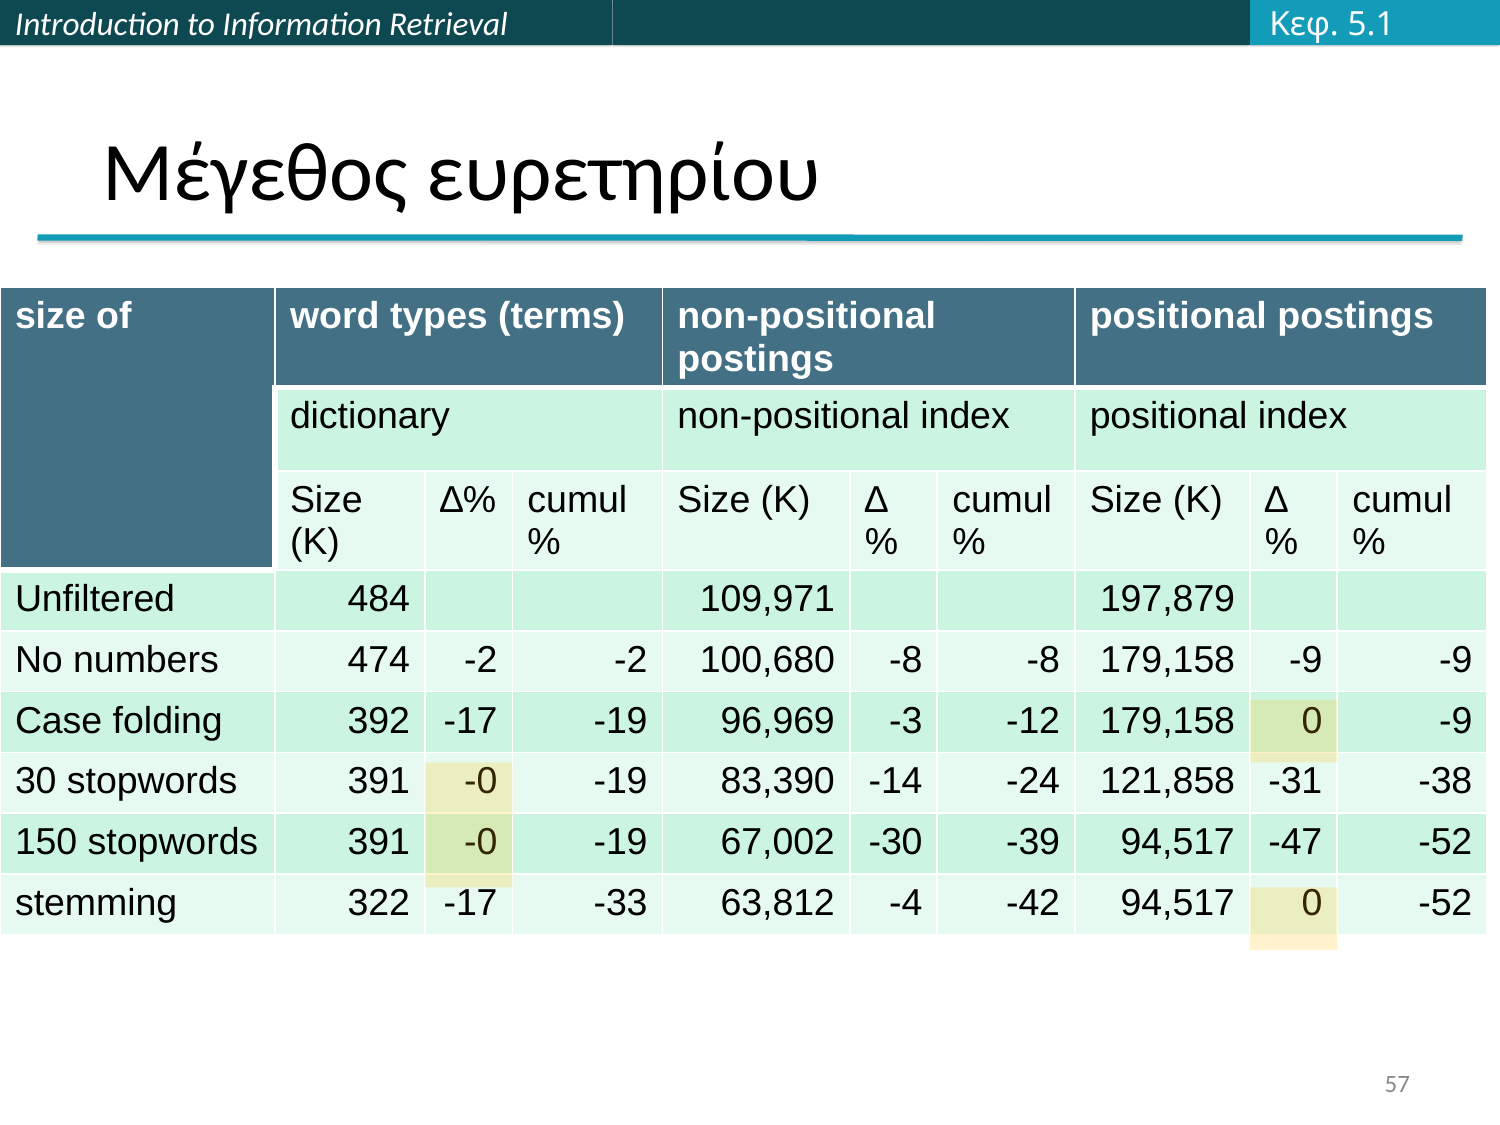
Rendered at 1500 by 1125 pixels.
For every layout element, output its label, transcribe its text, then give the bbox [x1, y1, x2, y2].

table_cell 179,158 [1076, 692, 1249, 698]
table_cell dictionary [278, 390, 662, 470]
table_cell -42 [938, 875, 1074, 934]
table_cell 0 [1251, 692, 1336, 699]
table_cell -19 [513, 835, 662, 873]
table_cell -17 [426, 692, 512, 698]
table_cell Size (K) [663, 472, 849, 569]
table_cell -52 [1338, 814, 1486, 873]
table_cell [1251, 571, 1336, 630]
table_cell ∆% [426, 472, 512, 569]
table_cell non-positional index [663, 390, 1074, 470]
table_cell -39 [938, 835, 1074, 873]
table_cell 197,879 [1076, 571, 1249, 630]
table_cell -12 [938, 692, 1074, 698]
table_cell -19 [513, 692, 662, 698]
table_cell Unfiltered [1, 573, 274, 630]
table_cell 30 stopwords [1, 753, 274, 812]
table_cell -47 [1251, 834, 1336, 873]
table_cell -2 [426, 632, 512, 691]
table_cell -52 [1338, 875, 1486, 934]
table_cell cumul % [513, 472, 662, 569]
table_cell cumul % [1338, 472, 1486, 569]
table_cell [426, 571, 512, 630]
table_cell -9 [1251, 632, 1336, 691]
table_cell Size (K) [1076, 472, 1249, 569]
table_cell -8 [851, 632, 936, 691]
table_cell 0 [1251, 875, 1336, 887]
table_cell 63,812 [663, 875, 849, 934]
table_cell 391 [276, 814, 424, 873]
table_cell 391 [276, 753, 419, 812]
table_cell -8 [938, 632, 1074, 691]
title Μέγεθος ευρετηρίου [87, 62, 1463, 226]
table_cell 150 stopwords [1, 814, 274, 873]
table_cell -9 [1338, 632, 1486, 691]
table_cell [851, 571, 936, 630]
table_cell -2 [513, 632, 662, 691]
table_cell Size (K) [278, 472, 424, 569]
table_cell 96,969 [663, 692, 849, 698]
table_cell -17 [426, 888, 512, 934]
table_cell 474 [276, 632, 424, 691]
slide_number 57 [1074, 1062, 1425, 1103]
table_cell cumul % [938, 472, 1074, 569]
table_cell Case folding [1, 692, 274, 752]
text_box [424, 699, 1338, 826]
table_cell 179,158 [1076, 632, 1249, 691]
table_cell -30 [851, 835, 936, 873]
table_cell -3 [851, 692, 936, 698]
table_cell -38 [1341, 753, 1486, 812]
table_cell 484 [276, 571, 424, 630]
text_box [424, 834, 513, 888]
table_cell 94,517 [1076, 835, 1249, 873]
table_cell -9 [1338, 692, 1486, 752]
table_cell [513, 571, 662, 630]
table_cell 322 [276, 875, 424, 934]
table_cell 67,002 [663, 835, 849, 873]
table_cell [1338, 571, 1486, 630]
table_header positional postings [1076, 288, 1486, 385]
table_cell 392 [276, 692, 424, 752]
table_cell -4 [851, 875, 936, 934]
table_cell stemming [1, 875, 274, 934]
table_cell [938, 571, 1074, 630]
table_header size of [1, 288, 274, 567]
table_cell 100,680 [663, 632, 849, 691]
table_cell ∆ % [851, 472, 936, 569]
text_box Κεφ. 5.1 [1254, 0, 1410, 50]
table_header word types (terms) [276, 288, 662, 385]
table_cell ∆ % [1251, 472, 1336, 569]
text_box [1249, 887, 1338, 950]
table_header non-positional postings [663, 288, 1074, 385]
table_cell 109,971 [663, 571, 849, 630]
table_cell No numbers [1, 632, 274, 691]
table_cell -33 [513, 875, 662, 934]
table_cell positional index [1076, 390, 1486, 470]
table_cell 94,517 [1076, 875, 1249, 934]
